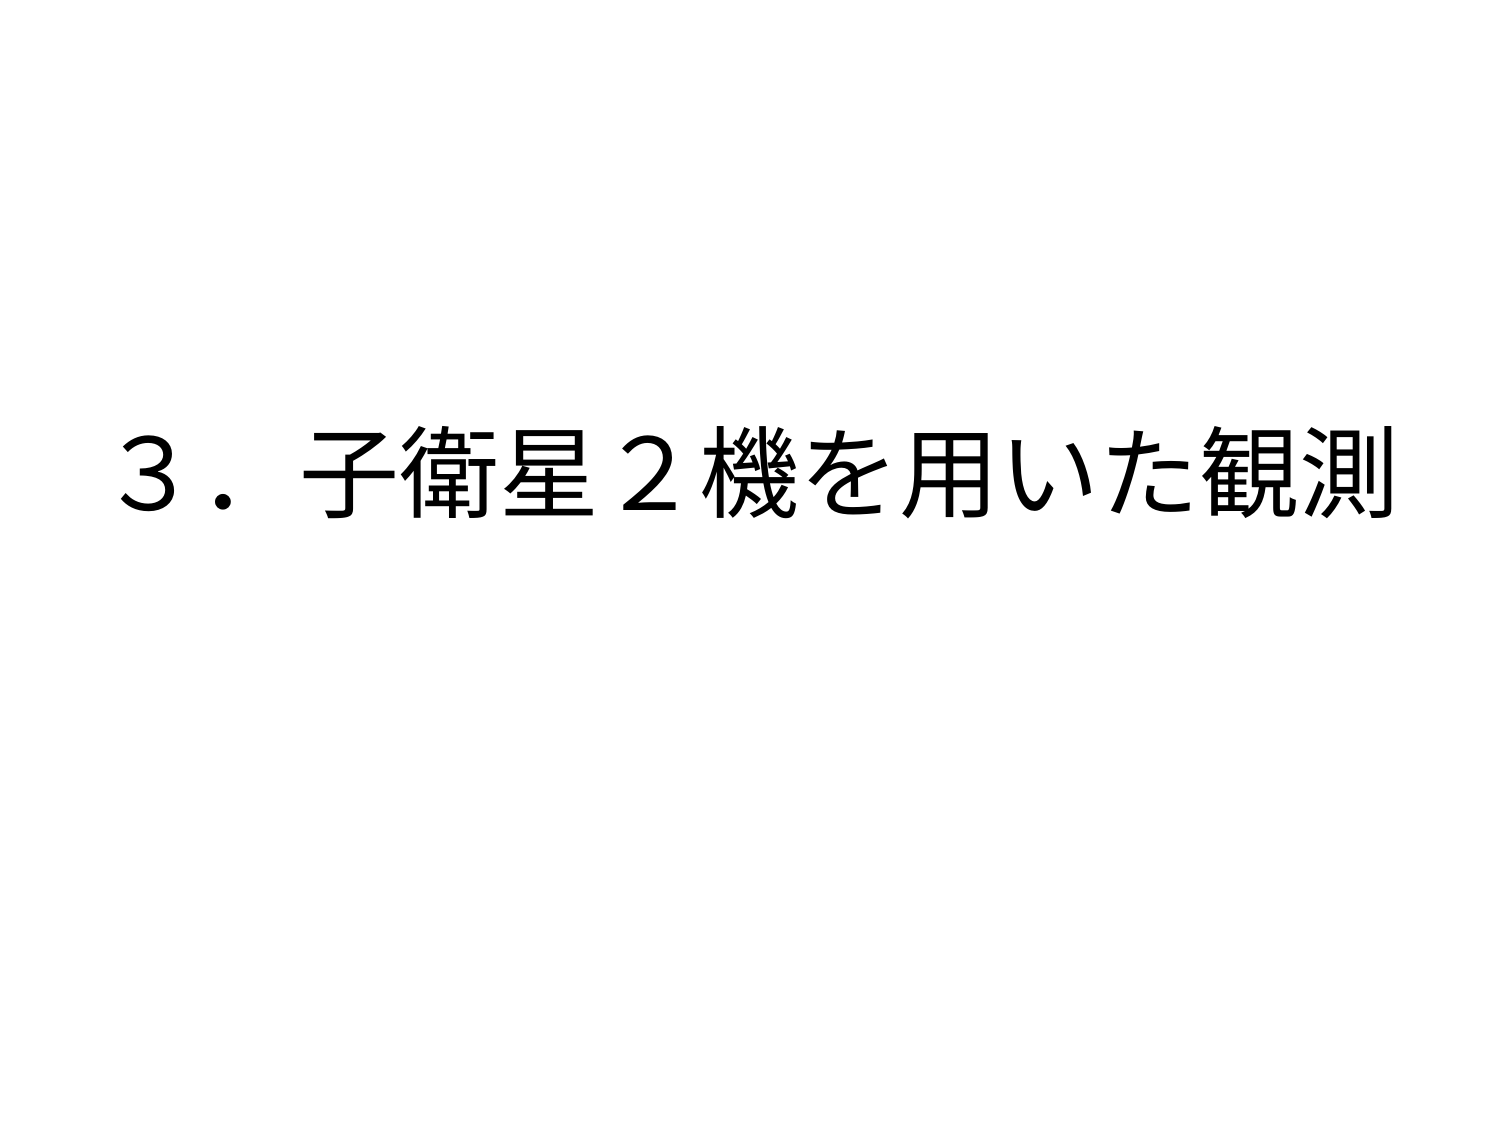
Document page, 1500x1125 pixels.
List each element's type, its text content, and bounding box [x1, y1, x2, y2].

list ３．子衛星２機を用いた観測 [75, 262, 1425, 1005]
